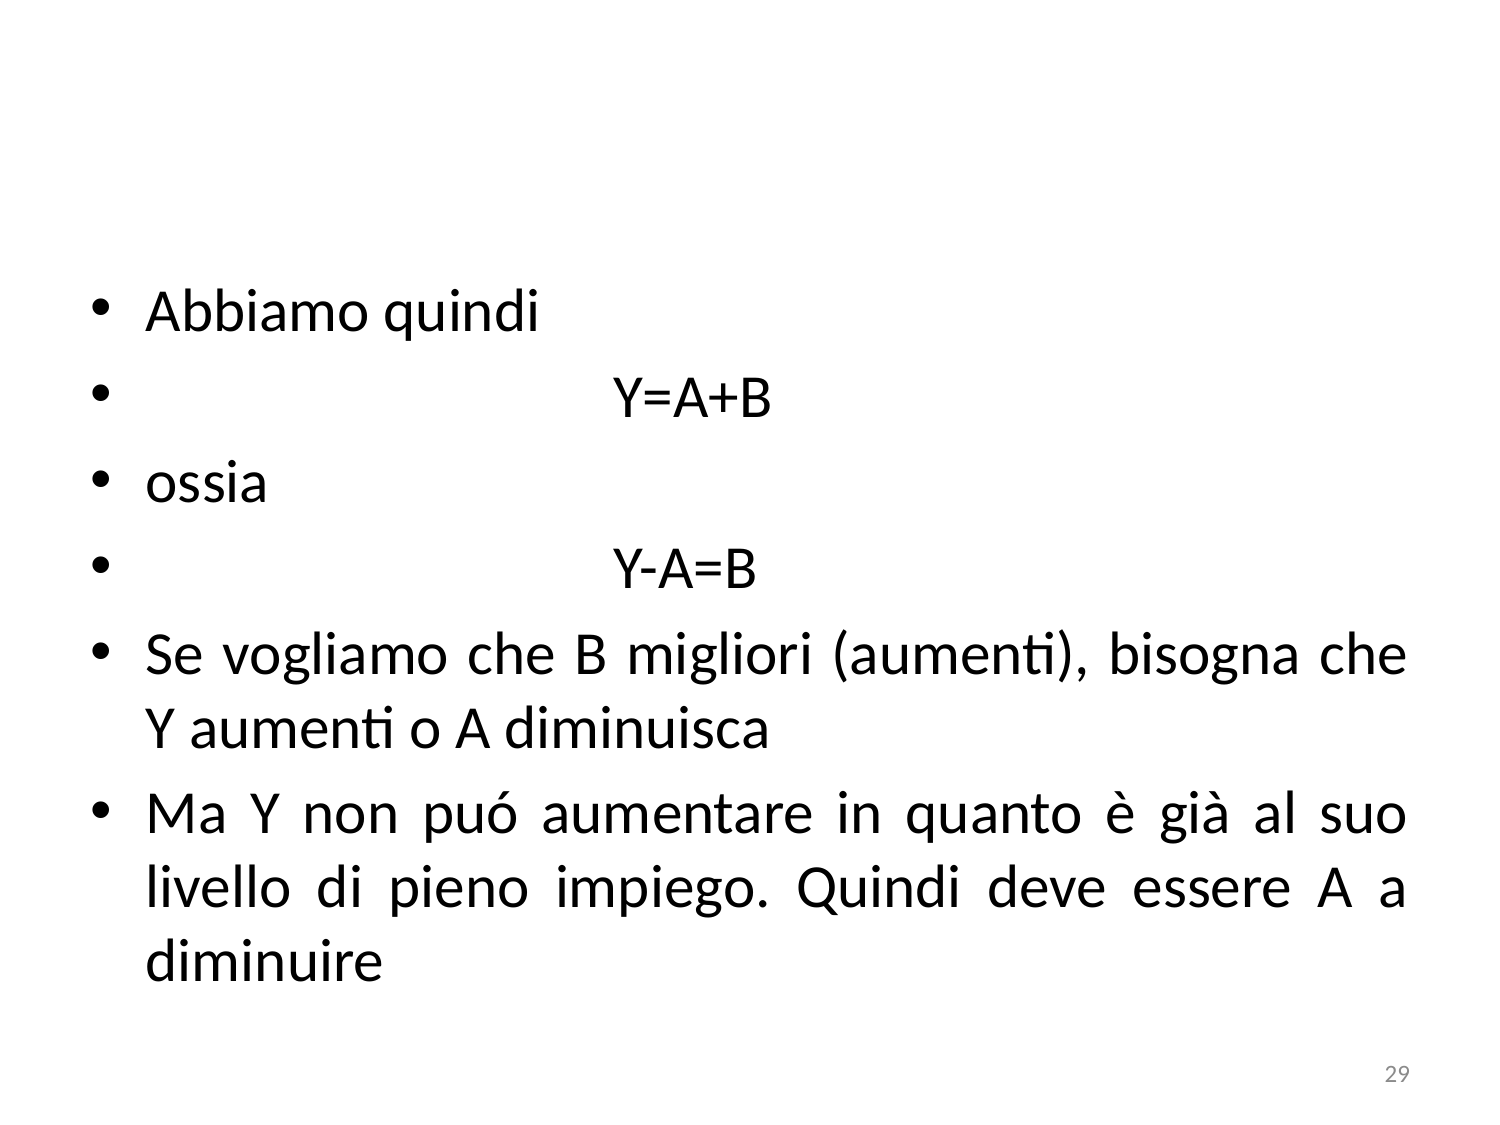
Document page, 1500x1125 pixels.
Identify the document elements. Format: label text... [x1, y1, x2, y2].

slide_number 29 [1074, 1042, 1425, 1103]
list Abbiamo quindi Y=A+B ossia Y-A=B Se vogliamo che B migliori (aumenti), bisogna che Y aumenti o A diminuisca Ma Y non puó aumentare in quanto è già al suo livello di pieno impiego. Quindi deve essere A a diminuire [75, 262, 1425, 1005]
